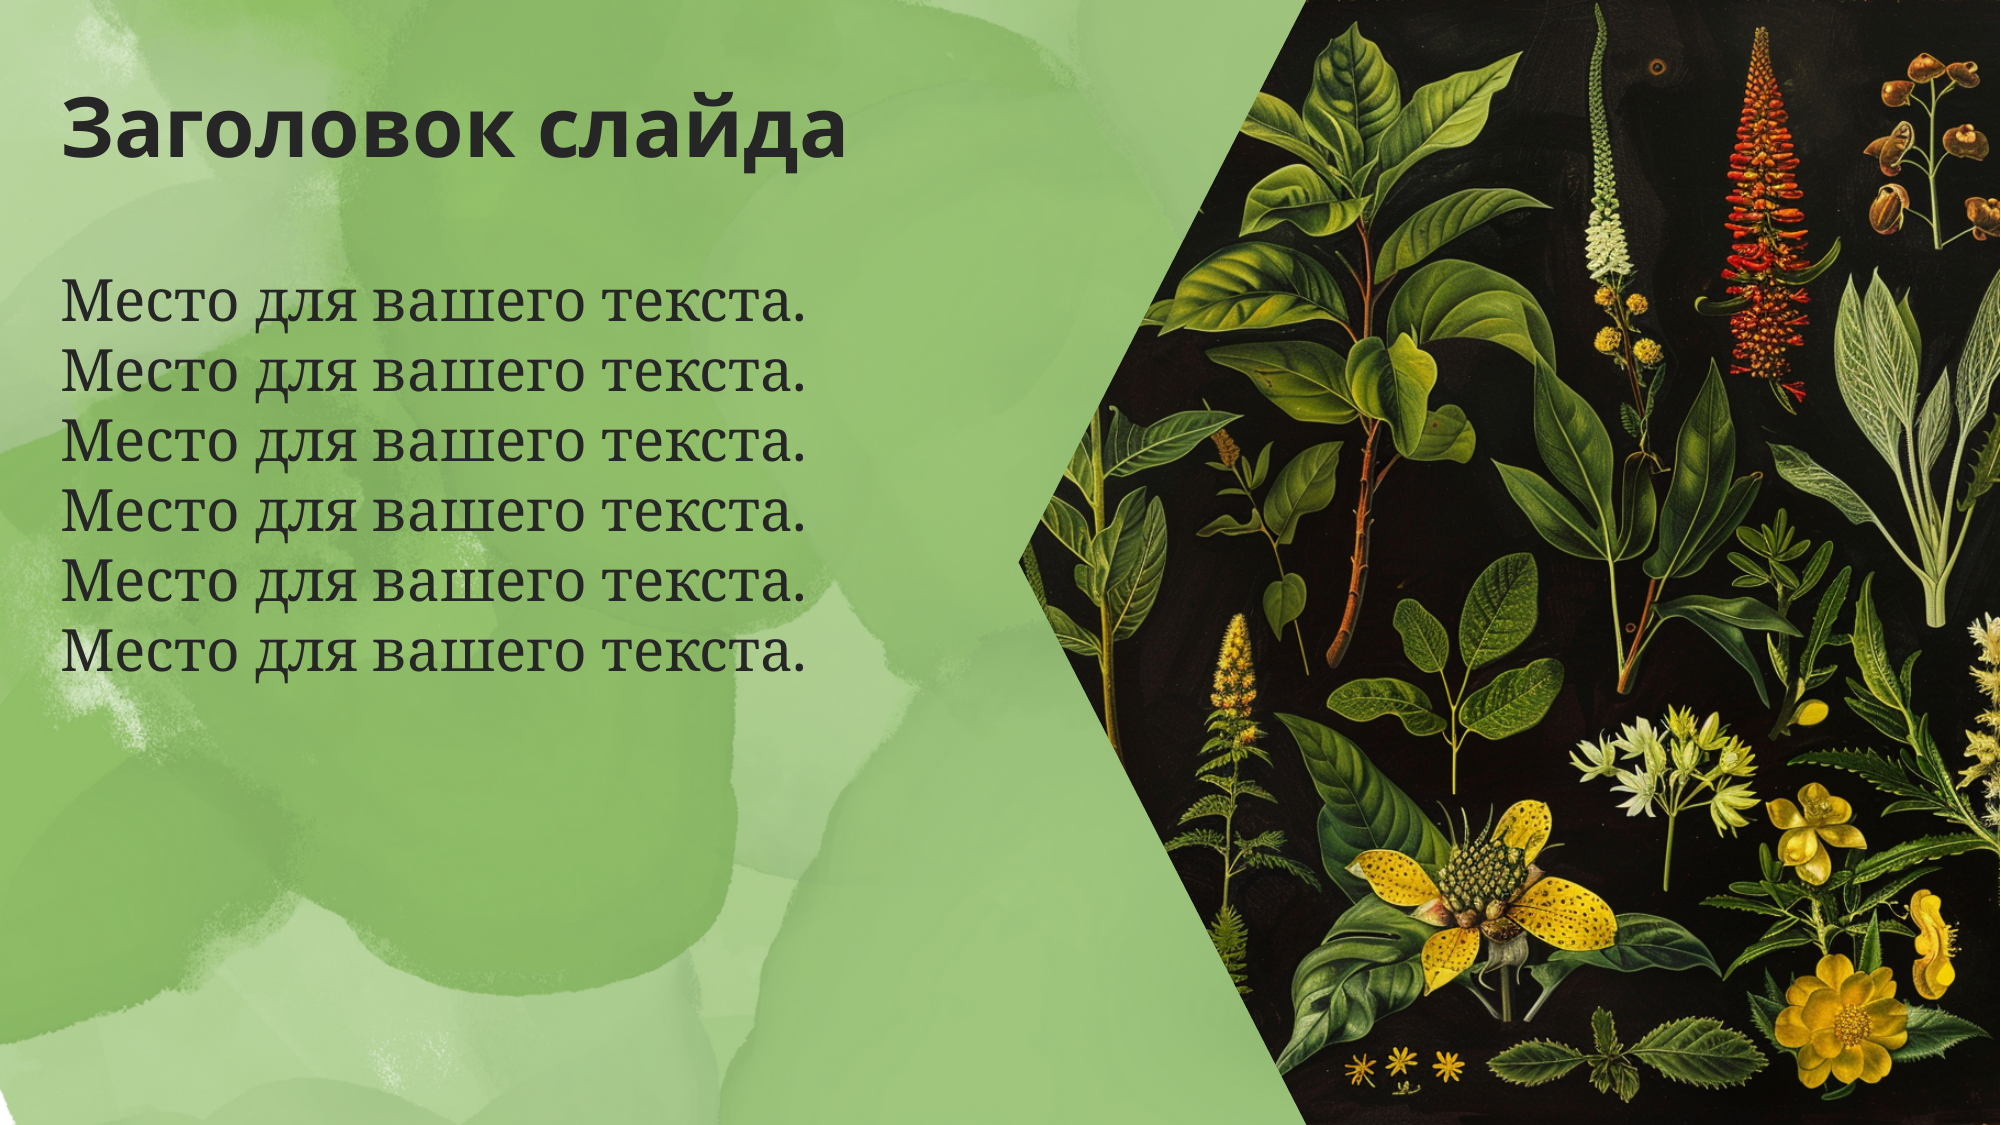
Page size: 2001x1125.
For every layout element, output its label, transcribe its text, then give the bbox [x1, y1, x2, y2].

text_box Заголовок слайда [45, 77, 950, 255]
text_box Место для вашего текста. Место для вашего текста. Место для вашего текста. Место для вашего текста. Место для вашего текста. Место для вашего текста. [45, 255, 950, 761]
picture [1018, 0, 2000, 1125]
